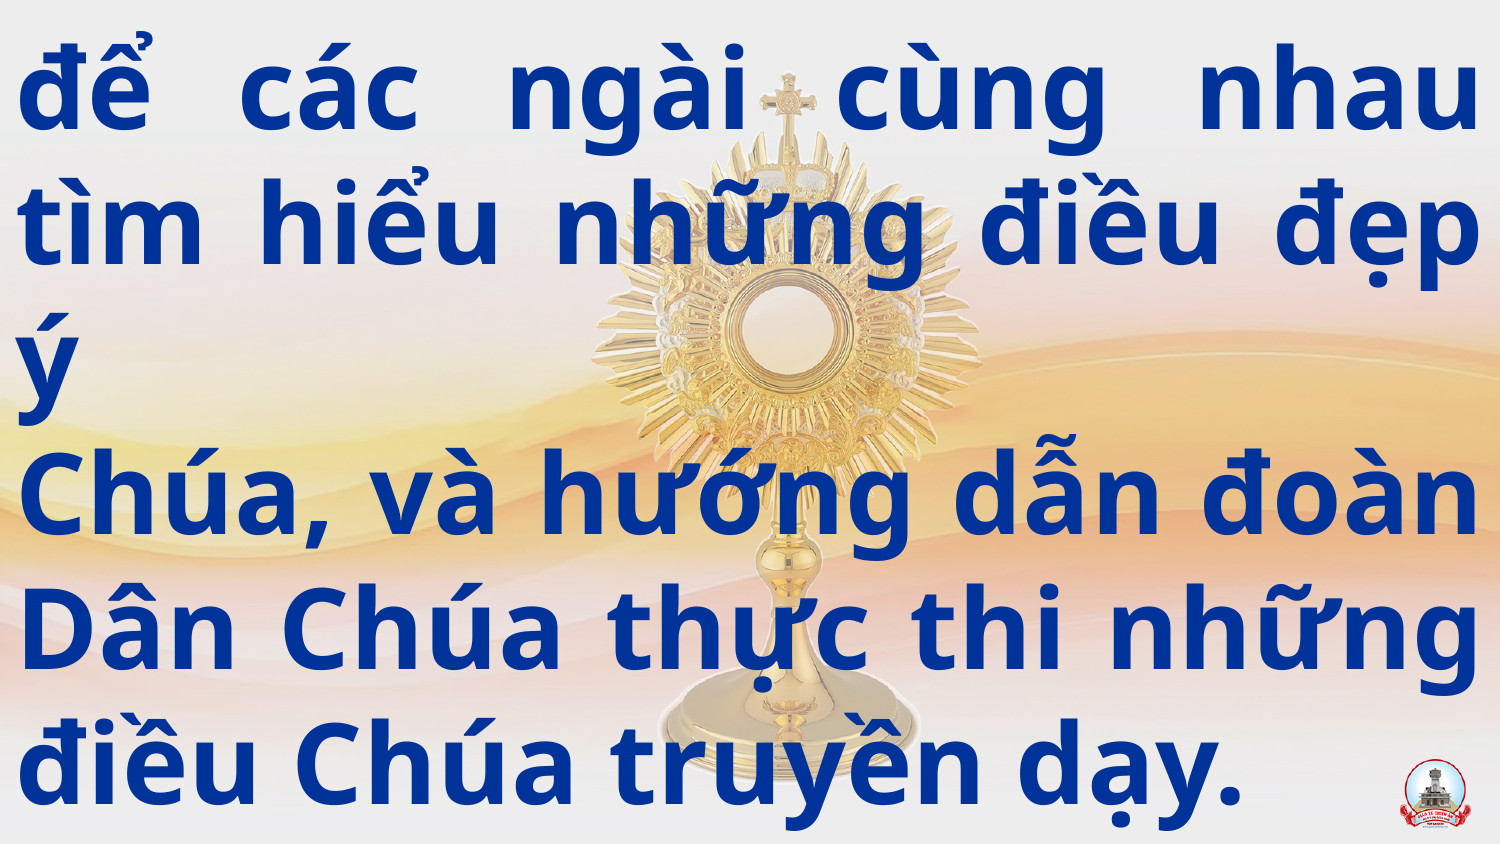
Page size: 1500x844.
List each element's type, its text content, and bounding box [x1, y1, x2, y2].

title để các ngài cùng nhau tìm hiểu những điều đẹp ý Chúa, và hướng dẫn đoàn Dân Chúa thực thi những điều Chúa truyền dạy. [0, 0, 1500, 844]
